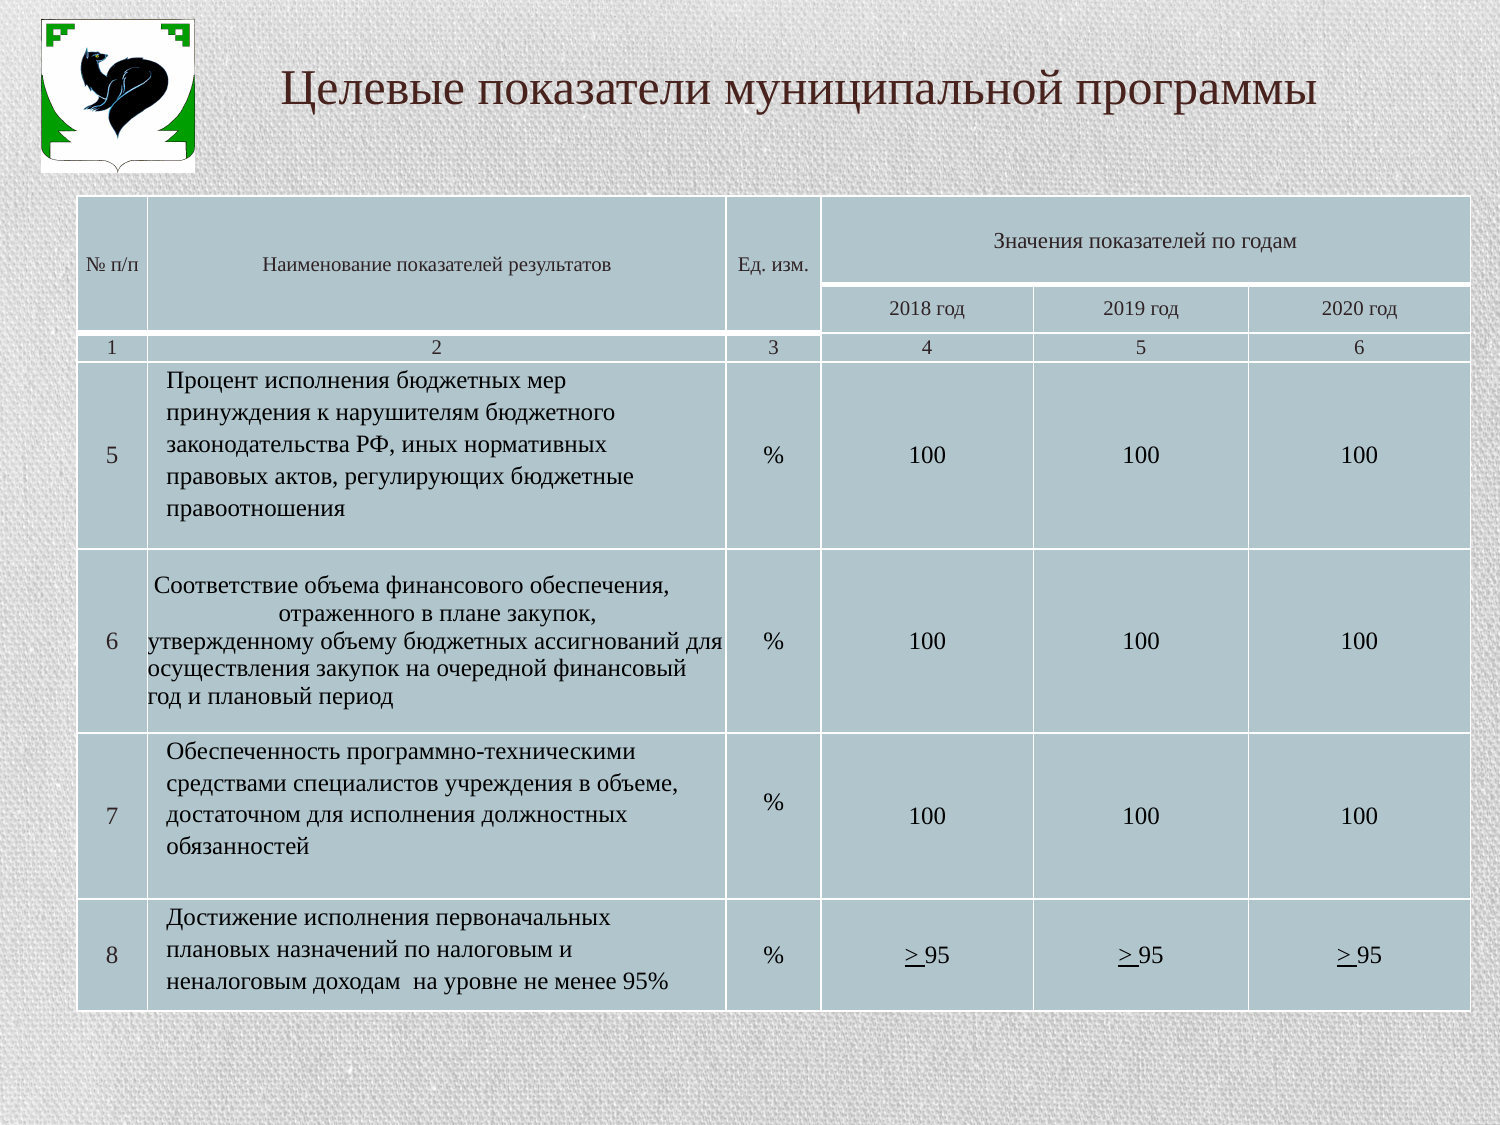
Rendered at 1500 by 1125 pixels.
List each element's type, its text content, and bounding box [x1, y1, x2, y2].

table_cell Обеспеченность программно-техническими средствами специалистов учреждения в объеме, достаточном для исполнения должностных обязанностей [148, 734, 725, 898]
table_cell % [727, 363, 820, 548]
table_header Ед. изм. [727, 197, 820, 330]
table_cell 1 [78, 336, 147, 361]
table_cell 100 [1034, 550, 1248, 732]
table_cell Достижение исполнения первоначальных плановых назначений по налоговым и неналоговым доходам на уровне не менее 95% [148, 900, 725, 1010]
table_cell 2020 год [1249, 287, 1470, 332]
picture [40, 18, 195, 173]
table_cell > 95 [1249, 900, 1470, 1010]
table_header Значения показателей по годам [822, 197, 1470, 282]
table_cell Процент исполнения бюджетных мер принуждения к нарушителям бюджетного законодательства РФ, иных нормативных правовых актов, регулирующих бюджетные правоотношения [148, 363, 725, 548]
table_cell 100 [1249, 363, 1470, 548]
table_cell 100 [1034, 363, 1248, 548]
table_cell % [727, 734, 820, 898]
table_cell 6 [78, 550, 147, 732]
table_cell 6 [1249, 334, 1470, 361]
table_cell 100 [822, 363, 1033, 548]
table_cell 100 [1249, 734, 1470, 898]
table_cell 2018 год [822, 287, 1033, 332]
table_cell 100 [1034, 734, 1248, 898]
table_cell 100 [822, 550, 1033, 732]
table_cell Соответствие объема финансового обеспечения, отраженного в плане закупок, утвержденному объему бюджетных ассигнований для осуществления закупок на очередной финансовый год и плановый период [148, 550, 725, 732]
table_cell > 95 [1034, 900, 1248, 1010]
table_cell 3 [727, 336, 820, 361]
table_cell 100 [1249, 550, 1470, 732]
table_cell % [727, 900, 820, 1010]
table_header Наименование показателей результатов [148, 197, 725, 330]
table_cell % [727, 550, 820, 732]
text_box Целевые показатели муниципальной программы [265, 47, 1500, 123]
table_cell > 95 [822, 900, 1033, 1010]
table_header № п/п [78, 197, 147, 330]
table_cell 100 [822, 734, 1033, 898]
table_cell 4 [822, 334, 1033, 361]
table_cell 2019 год [1034, 287, 1248, 332]
table_cell 5 [1034, 334, 1248, 361]
table_cell 2 [148, 336, 725, 361]
table_cell 8 [78, 900, 147, 1010]
table_cell 5 [78, 363, 147, 548]
table_cell 7 [78, 734, 147, 898]
